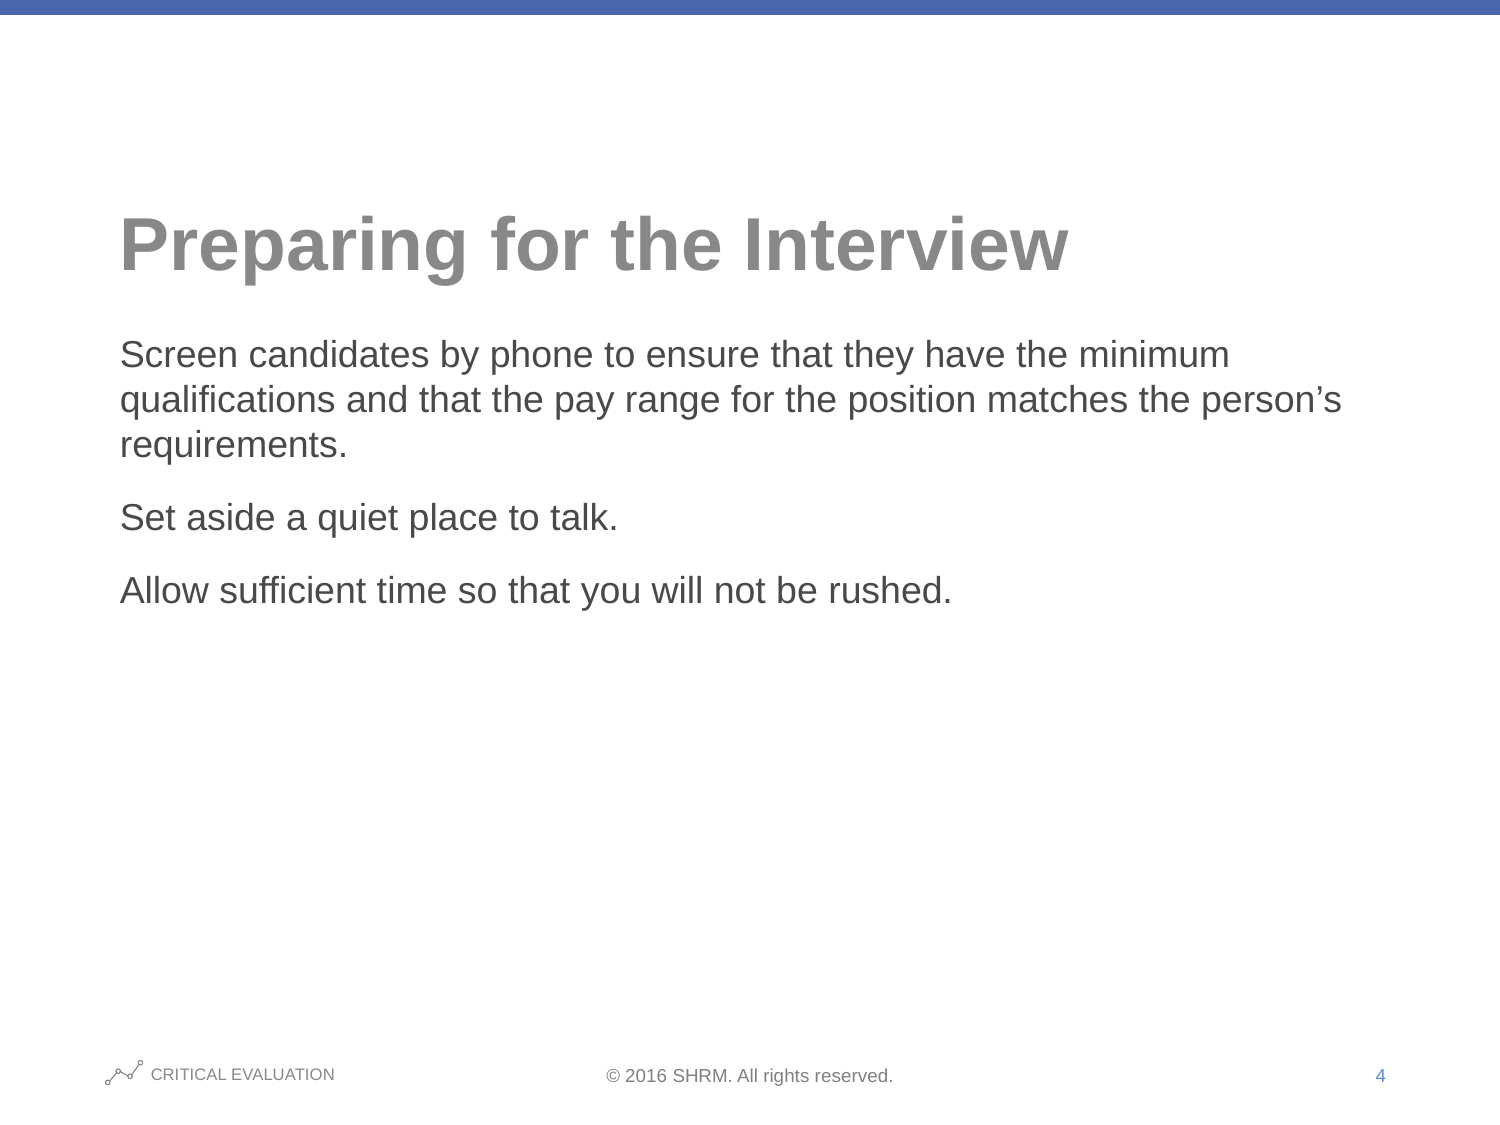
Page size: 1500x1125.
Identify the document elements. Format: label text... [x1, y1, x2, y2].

title Preparing for the Interview [105, 104, 1403, 293]
slide_number 4 [1206, 1056, 1402, 1095]
picture [105, 1060, 143, 1085]
list Screen candidates by phone to ensure that they have the minimum qualifications and that the pay range for the position matches the person’s requirements. Set aside a quiet place to talk. Allow sufficient time so that you will not be rushed. [105, 322, 1403, 998]
